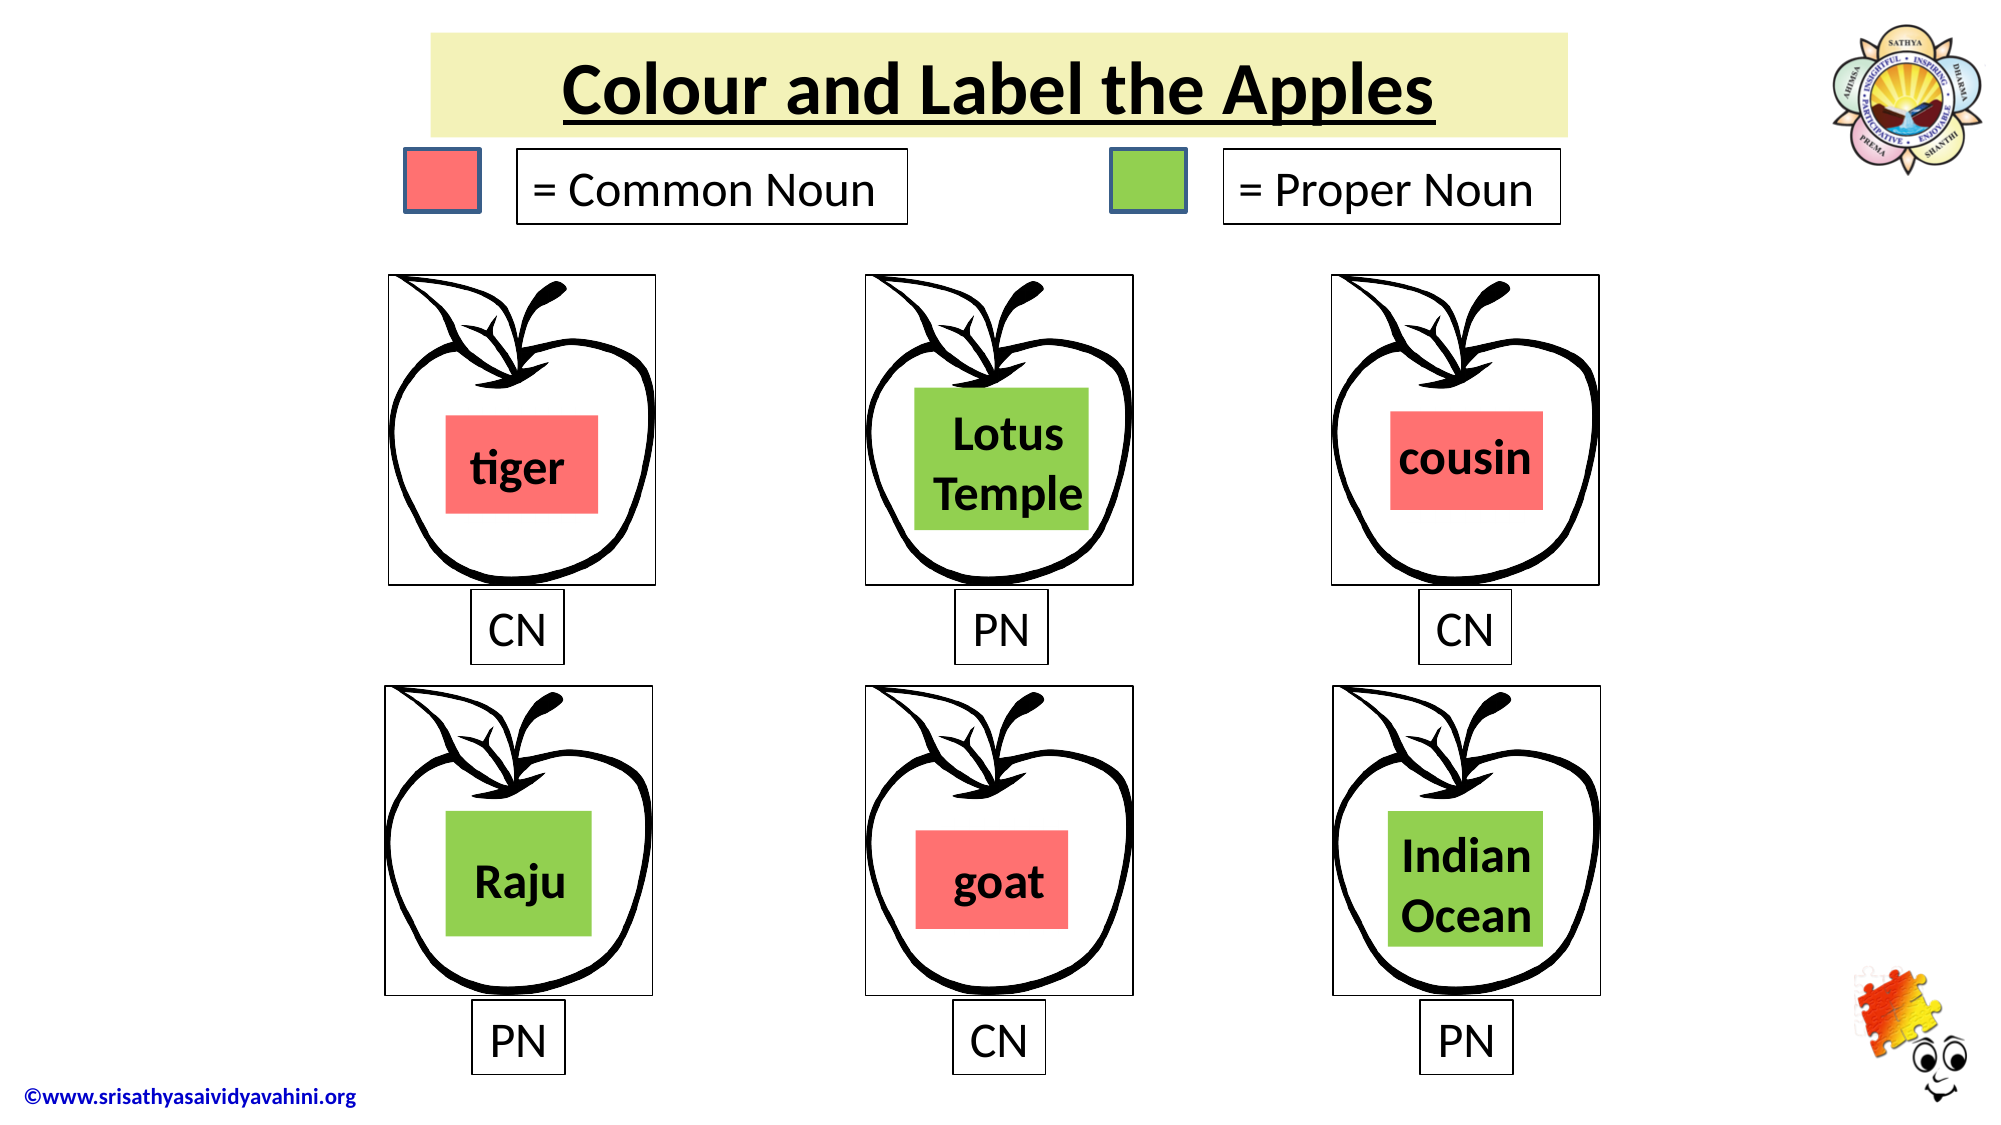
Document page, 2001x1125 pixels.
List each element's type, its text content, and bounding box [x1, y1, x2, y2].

picture [866, 686, 1133, 996]
text_box [404, 149, 480, 212]
text_box CN [1418, 593, 1512, 665]
picture [1332, 275, 1599, 585]
picture [1333, 686, 1600, 996]
picture [1831, 957, 1982, 1108]
text_box = Proper Noun [1223, 149, 1561, 224]
picture [865, 275, 1133, 585]
text_box [1110, 149, 1186, 212]
text_box CN [952, 1004, 1046, 1075]
picture [1827, 21, 1986, 176]
title Colour and Label the Apples [430, 32, 1568, 138]
text_box PN [472, 1004, 566, 1075]
text_box PN [954, 593, 1048, 665]
text_box = Common Noun [517, 149, 908, 224]
picture [388, 275, 656, 585]
text_box PN [1420, 1004, 1514, 1075]
picture [385, 686, 652, 996]
text_box CN [471, 593, 564, 665]
